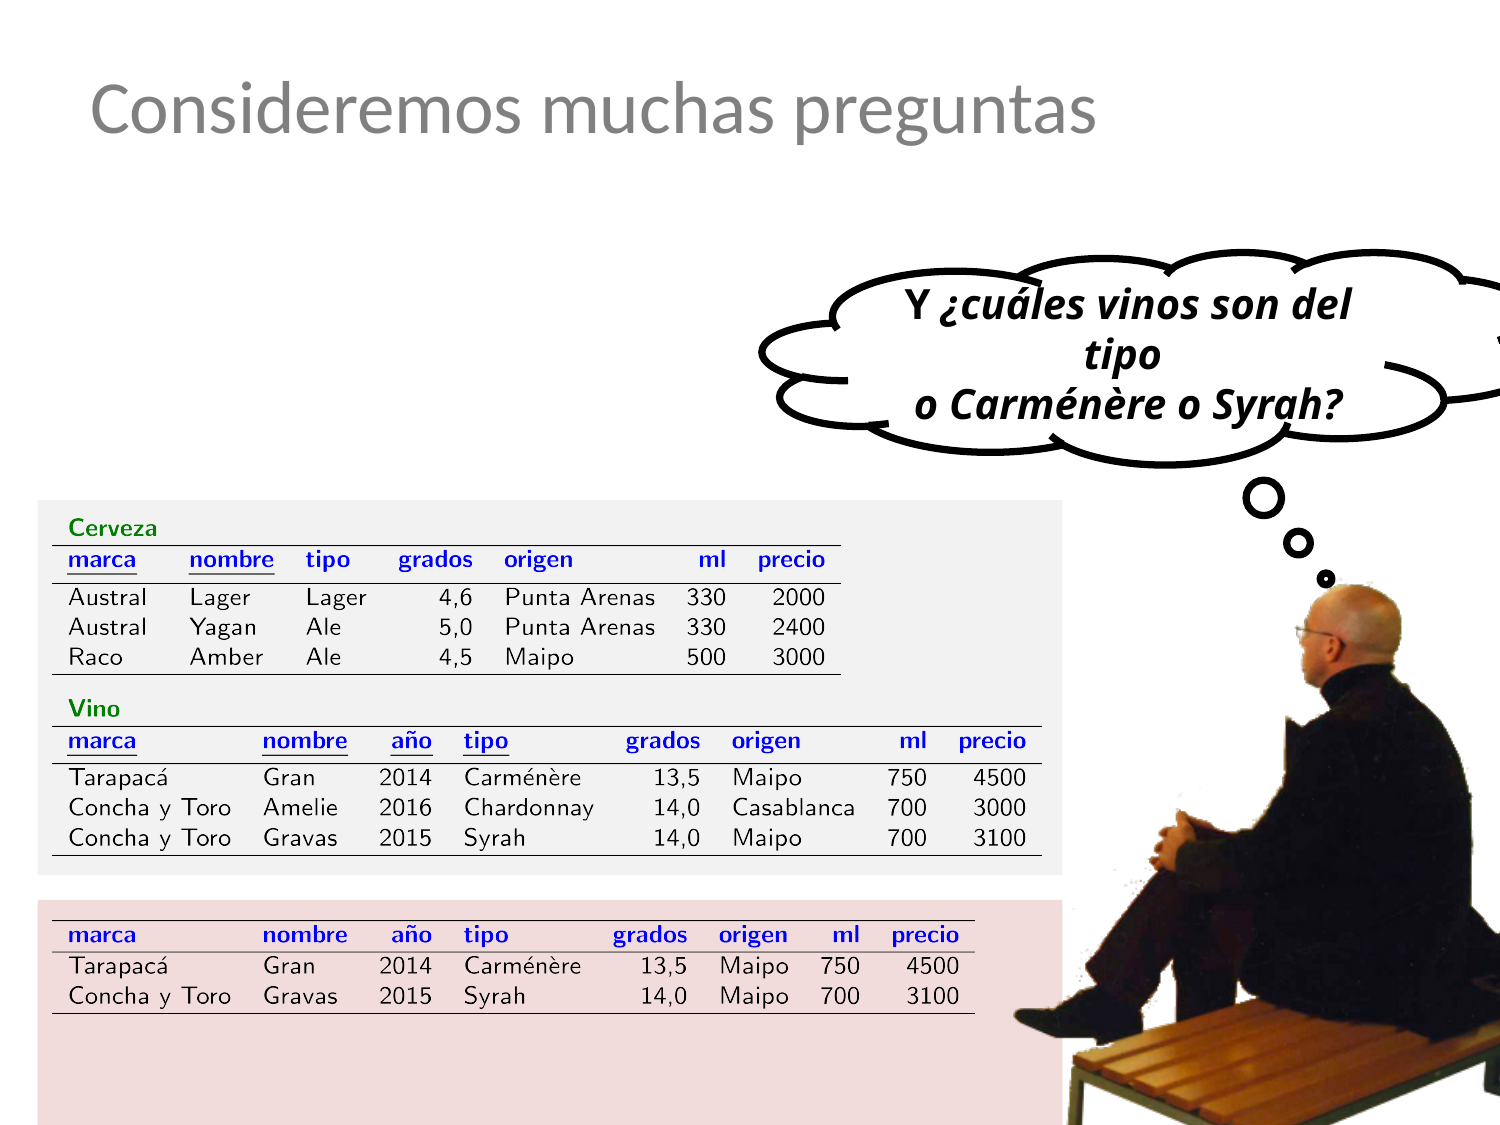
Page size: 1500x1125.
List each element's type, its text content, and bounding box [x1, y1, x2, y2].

text_box [35, 498, 1065, 877]
text_box Y ¿cuáles vinos son del tipo o Carménère o Syrah? [1243, 478, 1284, 518]
picture [52, 518, 841, 676]
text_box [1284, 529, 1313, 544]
text_box [35, 898, 1004, 1125]
picture [52, 919, 975, 1015]
title Consideremos muchas preguntas [75, 45, 1425, 163]
text_box Y ¿cuáles vinos son del tipo o Carménère o Syrah? [759, 250, 1500, 468]
picture [52, 545, 1500, 1125]
